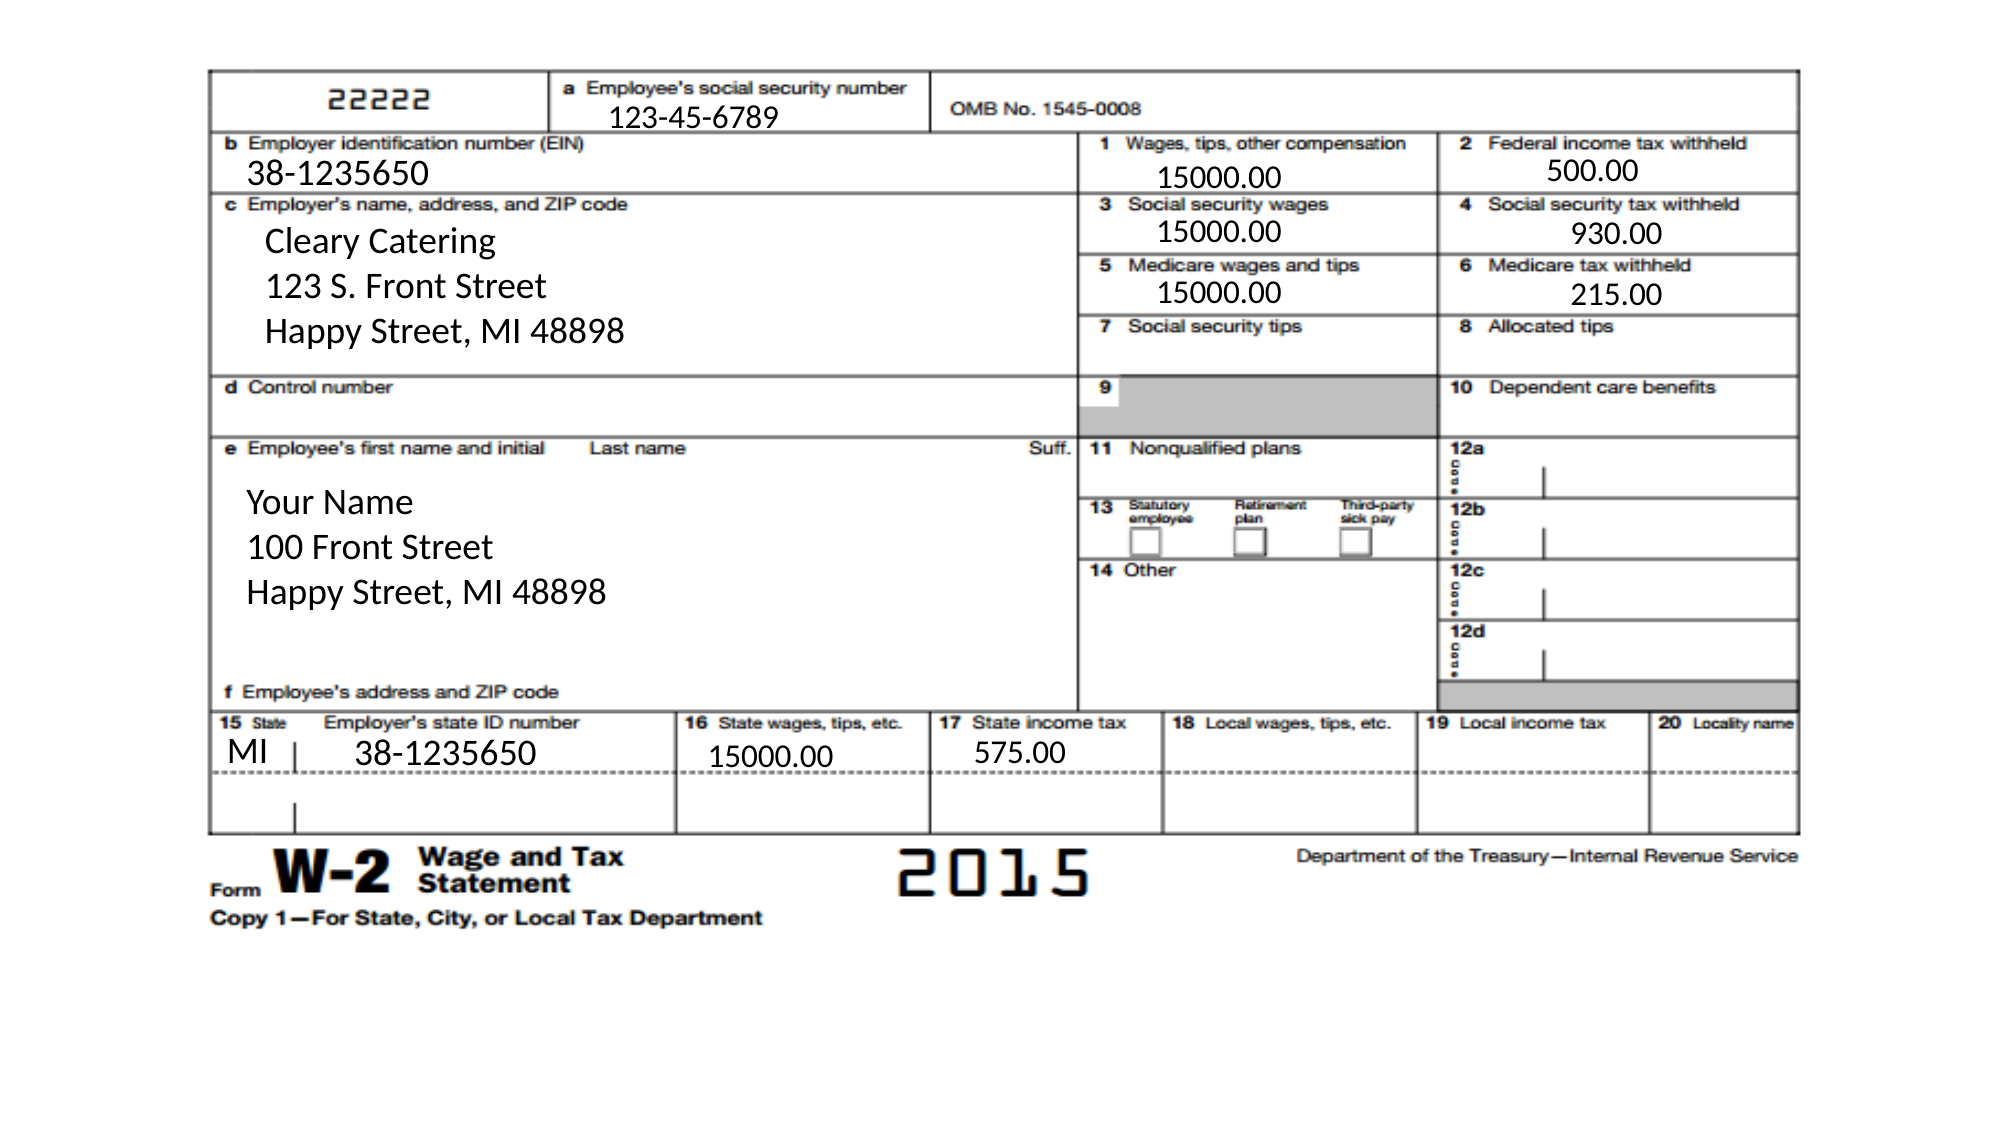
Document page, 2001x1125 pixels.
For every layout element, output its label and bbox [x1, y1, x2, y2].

picture [166, 35, 1834, 997]
